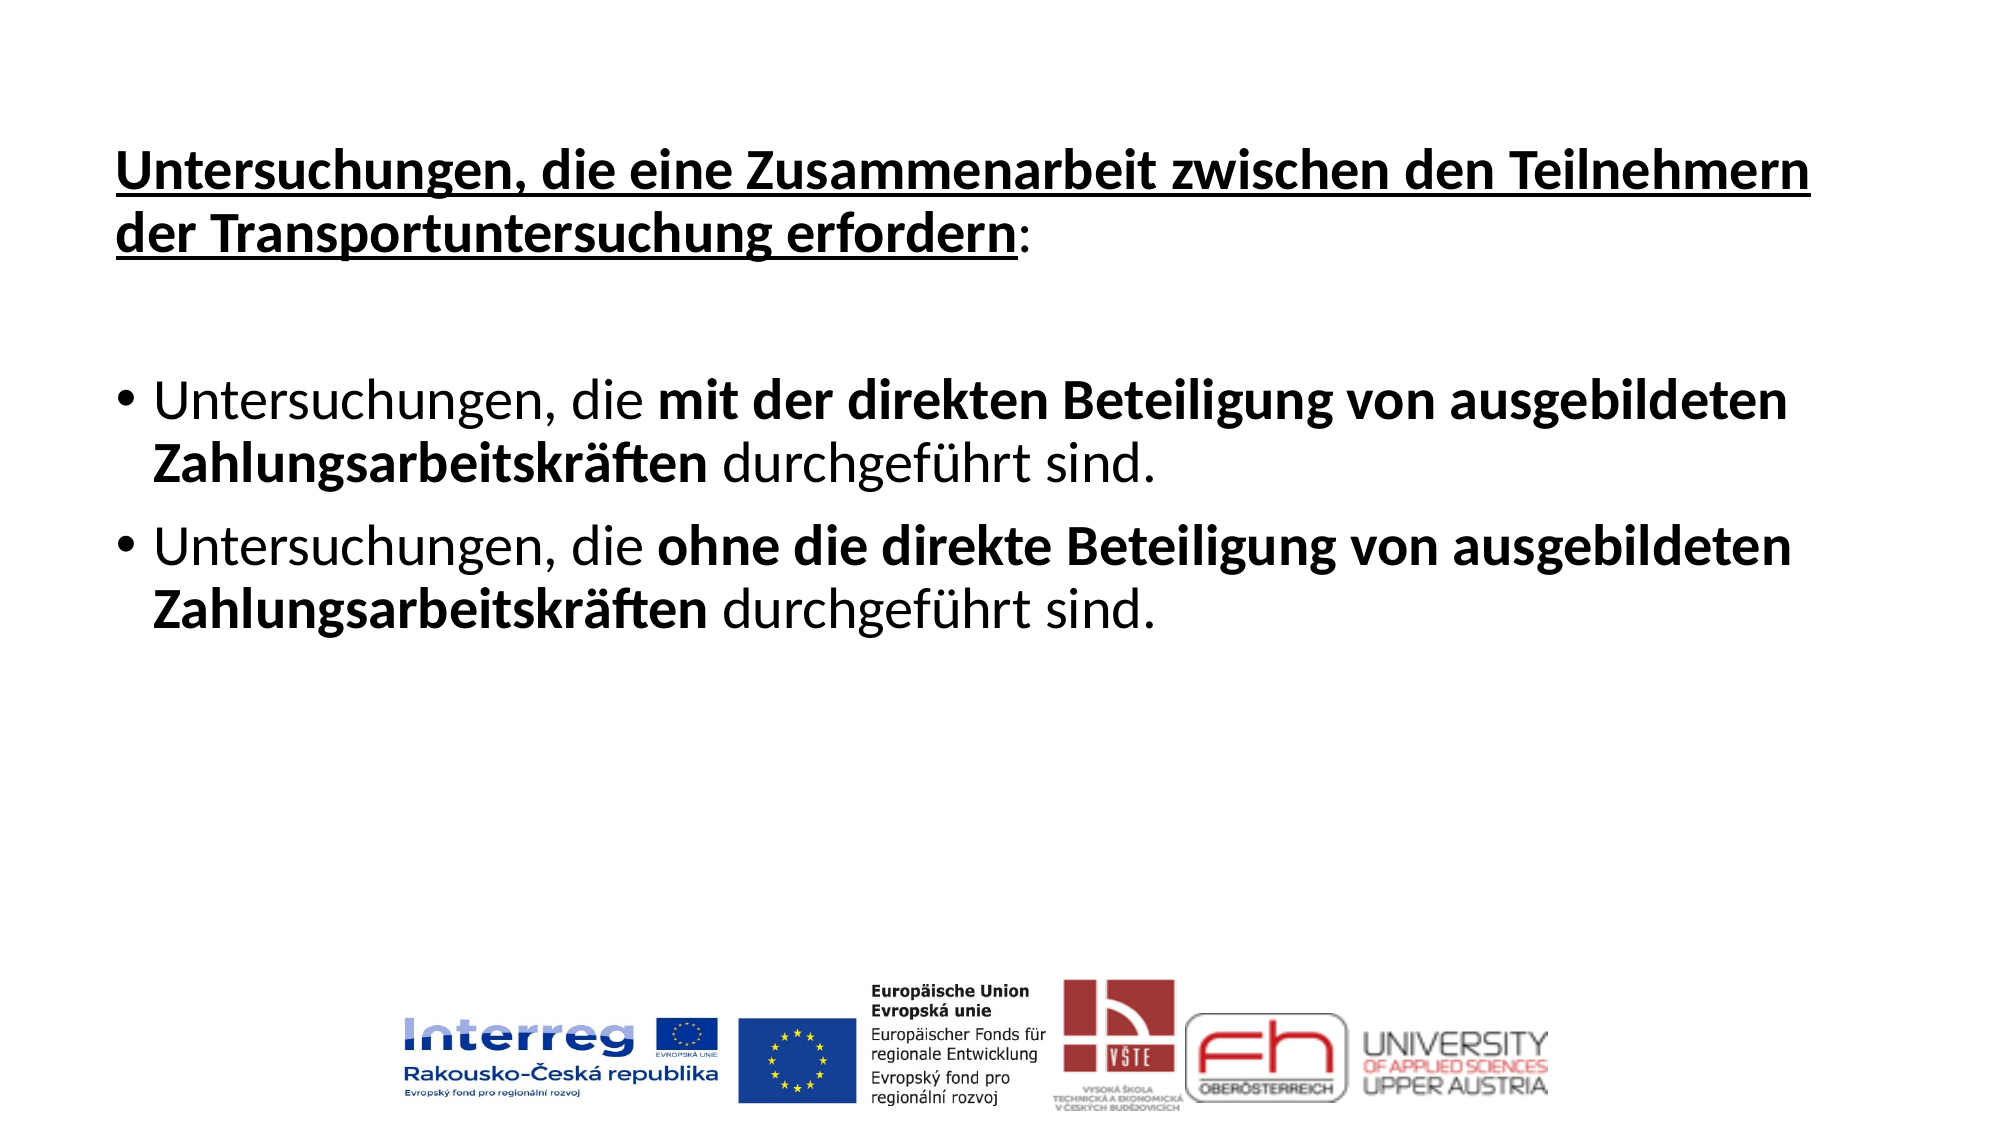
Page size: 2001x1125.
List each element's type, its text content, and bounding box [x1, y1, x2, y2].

picture [1185, 1013, 1548, 1103]
picture [374, 984, 1046, 1125]
picture [1053, 979, 1184, 1111]
list Untersuchungen, die eine Zusammenarbeit zwischen den Teilnehmern der Transportuntersuchung erfordern: Untersuchungen, die mit der direkten Beteiligung von ausgebildeten Zahlungsarbeitskräften durchgeführt sind. Untersuchungen, die ohne die direkte Beteiligung von ausgebildeten Zahlungsarbeitskräften durchgeführt sind. [100, 131, 1863, 1014]
